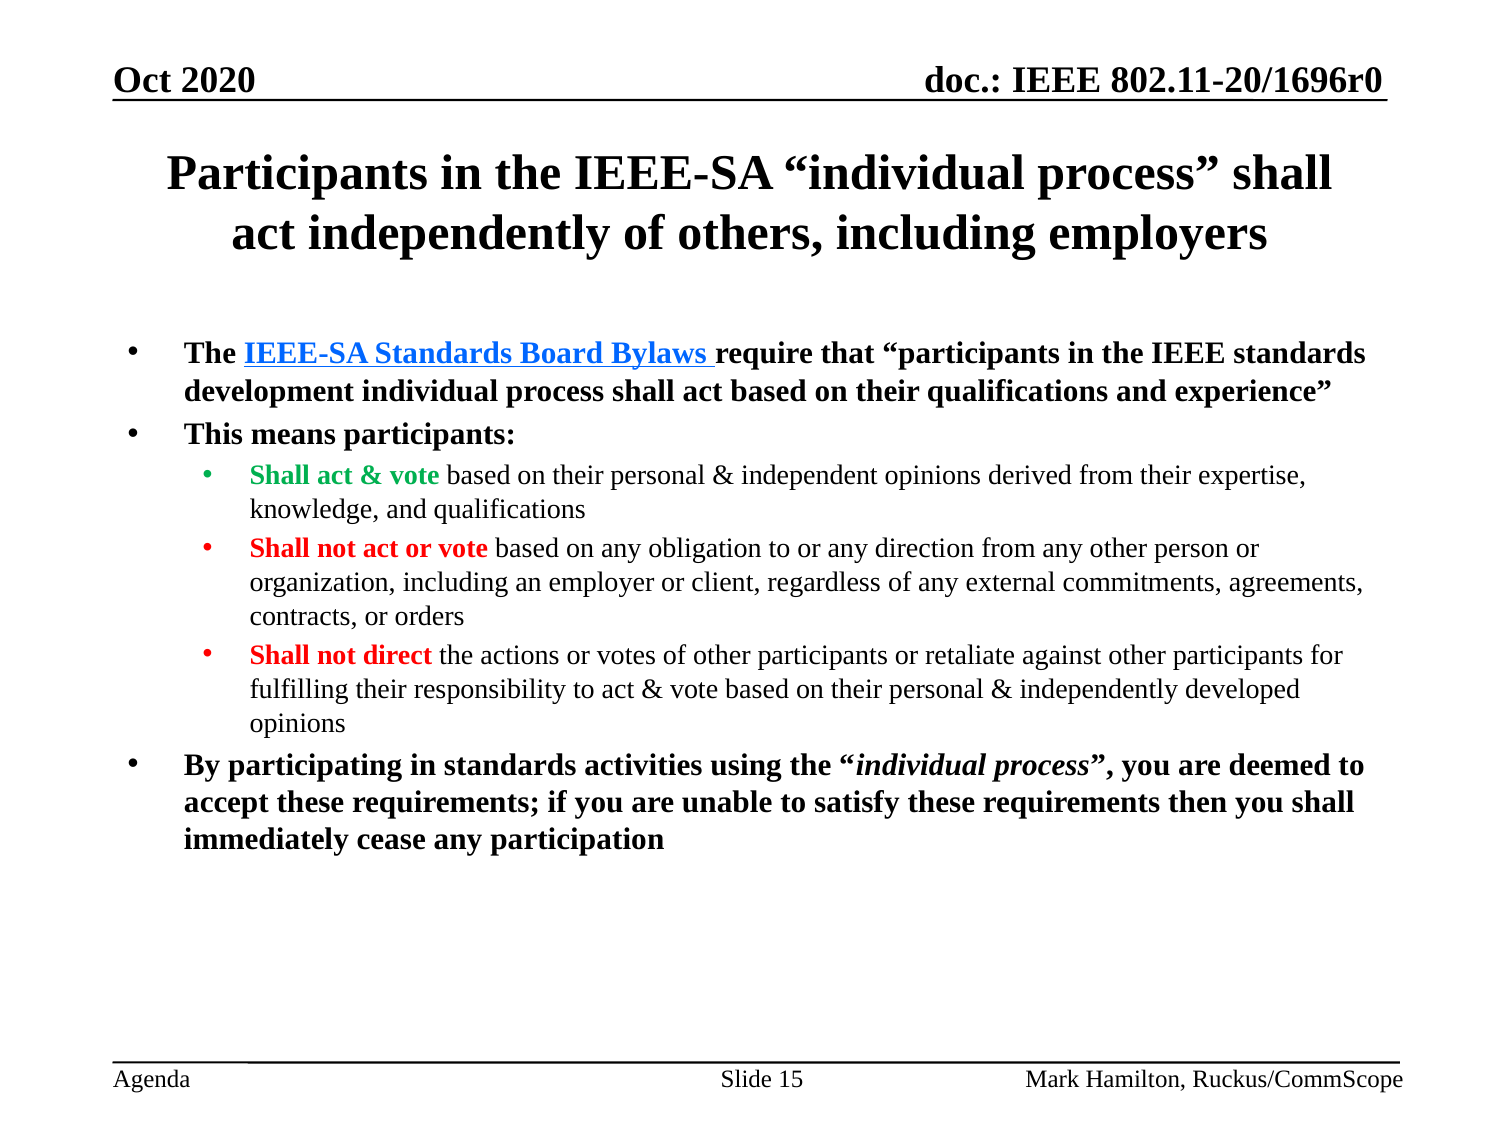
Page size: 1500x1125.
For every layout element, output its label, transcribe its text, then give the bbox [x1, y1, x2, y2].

title Participants in the IEEE-SA “individual process” shall act independently of others, including employers [112, 112, 1388, 288]
list The IEEE-SA Standards Board Bylaws require that “participants in the IEEE standards development individual process shall act based on their qualifications and experience” This means participants: Shall act & vote based on their personal & independent opinions derived from their expertise, knowledge, and qualifications Shall not act or vote based on any obligation to or any direction from any other person or organization, including an employer or client, regardless of any external commitments, agreements, contracts, or orders Shall not direct the actions or votes of other participants or retaliate against other participants for fulfilling their responsibility to act & vote based on their personal & independently developed opinions By participating in standards activities using the “individual process”, you are deemed to accept these requirements; if you are unable to satisfy these requirements then you shall immediately cease any participation [112, 324, 1388, 1000]
